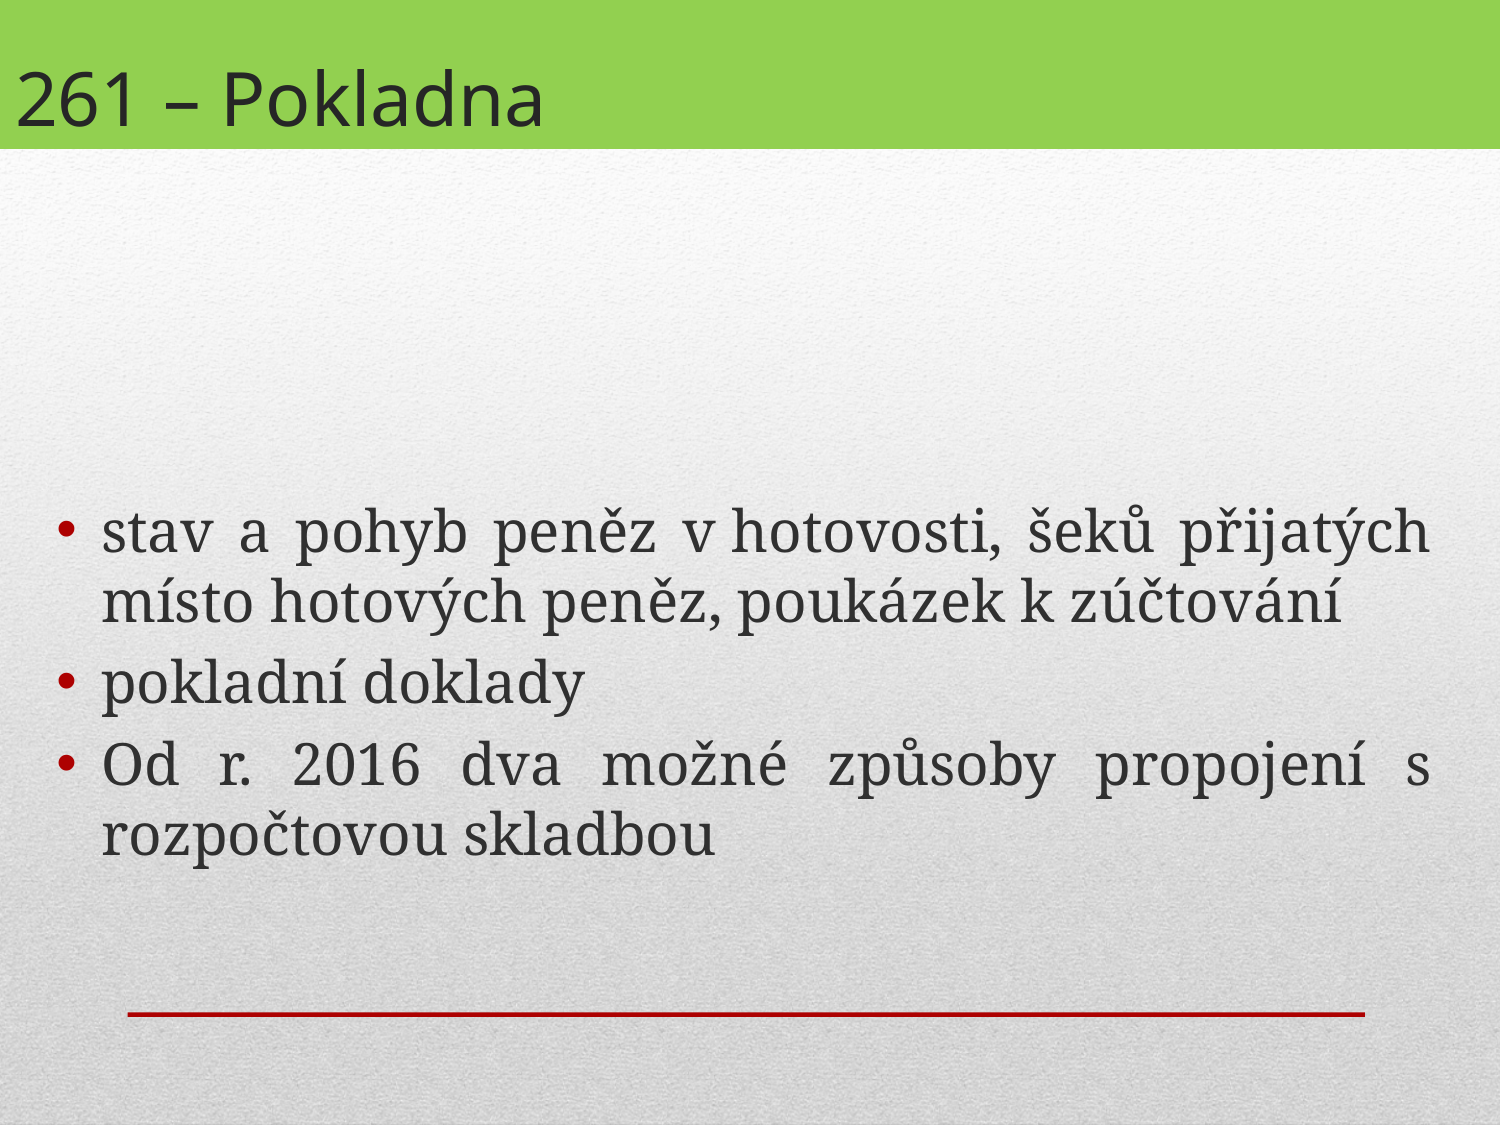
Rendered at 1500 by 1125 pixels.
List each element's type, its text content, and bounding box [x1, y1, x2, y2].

title 261 – Pokladna [0, 0, 1500, 149]
list stav a pohyb peněz v hotovosti, šeků přijatých místo hotových peněz, poukázek k zúčtování pokladní doklady Od r. 2016 dva možné způsoby propojení s rozpočtovou skladbou [41, 267, 1447, 1094]
